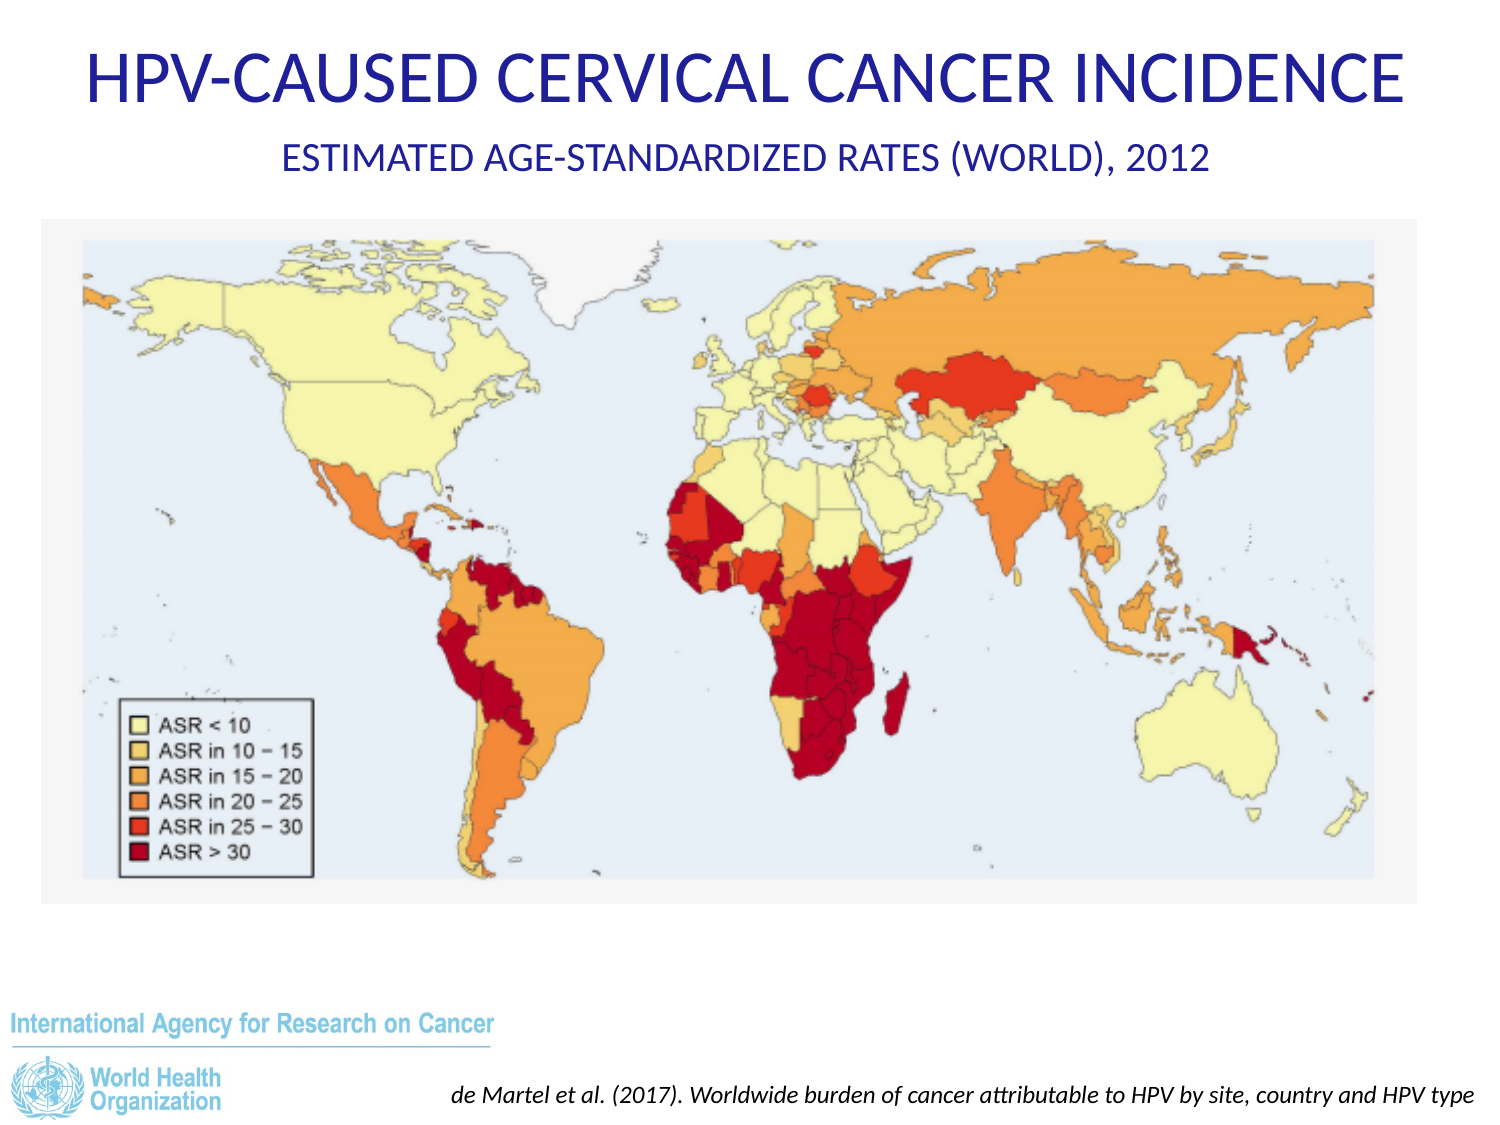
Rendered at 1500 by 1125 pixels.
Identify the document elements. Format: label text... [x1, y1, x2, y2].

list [41, 219, 1417, 904]
text_box HPV-caused Cervical Cancer Incidence [0, 20, 1494, 176]
text_box Estimated Age-Standardized rates (World), 2012 [225, 120, 1276, 190]
picture [11, 1011, 494, 1120]
text_box de Martel et al. (2017). Worldwide burden of cancer attributable to HPV by site, country and HPV type [318, 1071, 1492, 1117]
